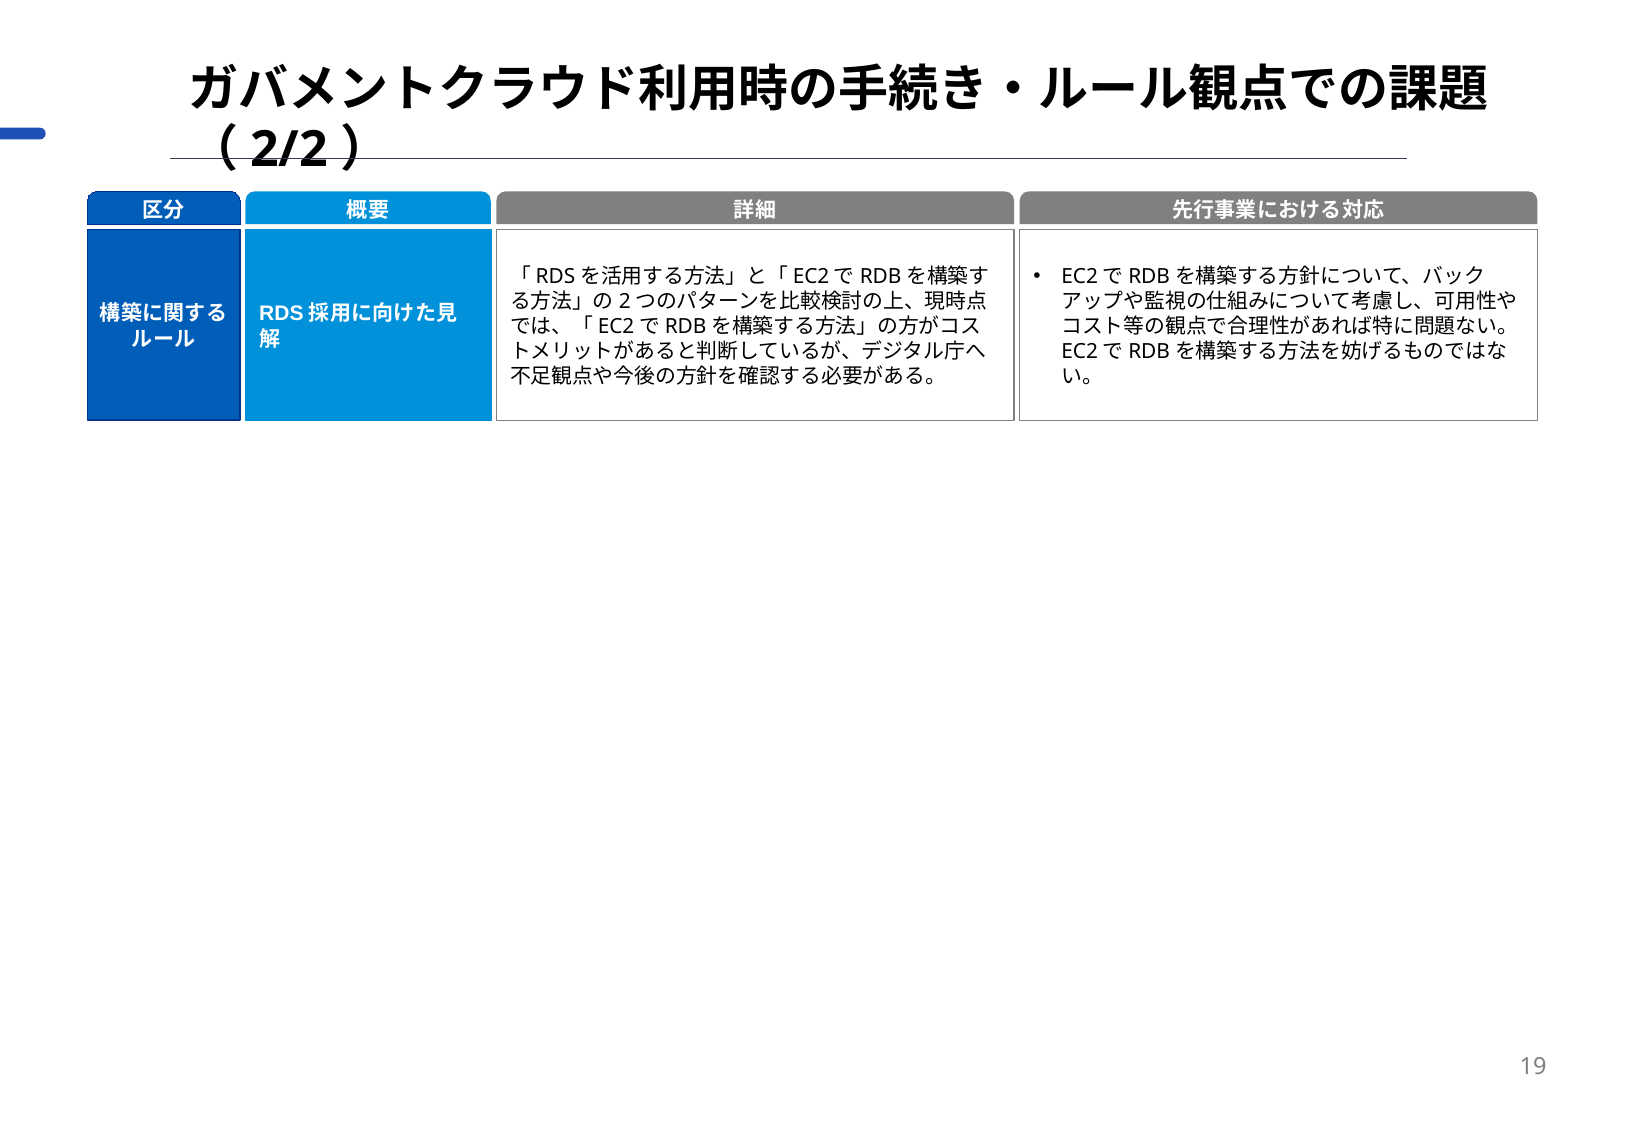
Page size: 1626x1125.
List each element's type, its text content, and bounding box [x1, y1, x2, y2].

slide_number 19 [1195, 1036, 1562, 1097]
text_box 構築に関するルール [87, 229, 241, 421]
text_box EC2でRDBを構築する方針について、バックアップや監視の仕組みについて考慮し、可用性やコスト等の観点で合理性があれば特に問題ない。EC2でRDBを構築する方法を妨げるものではない。 [1019, 229, 1538, 421]
text_box ガバメントクラウド利用時の手続き・ルール観点での課題（2/2） [188, 82, 1538, 151]
text_box 区分 [87, 191, 241, 225]
text_box 「RDSを活用する方法」と「EC2でRDBを構築する方法」の2つのパターンを比較検討の上、現時点では、「EC2でRDBを構築する方法」の方がコストメリットがあると判断しているが、デジタル庁へ不足観点や今後の方針を確認する必要がある。 [496, 229, 1015, 421]
text_box RDS採用に向けた見解 [245, 229, 491, 421]
text_box 先行事業における対応 [1019, 191, 1538, 225]
text_box 詳細 [496, 191, 1015, 225]
text_box 概要 [245, 191, 491, 225]
